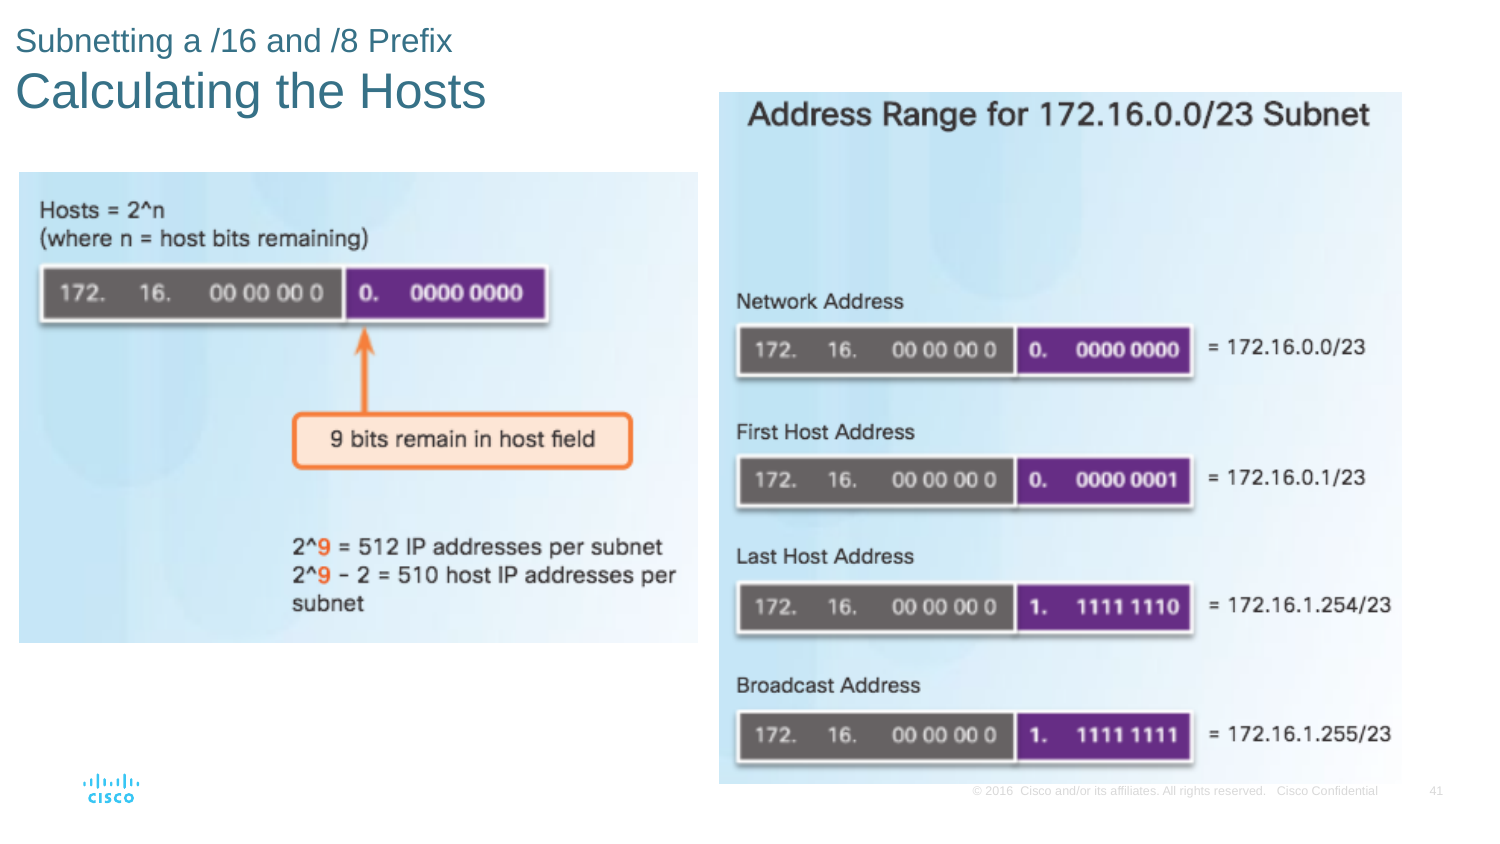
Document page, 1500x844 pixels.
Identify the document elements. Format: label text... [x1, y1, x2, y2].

picture [19, 172, 699, 643]
picture [719, 92, 1402, 784]
title Subnetting a /16 and /8 Prefix Calculating the Hosts [0, 6, 1500, 131]
